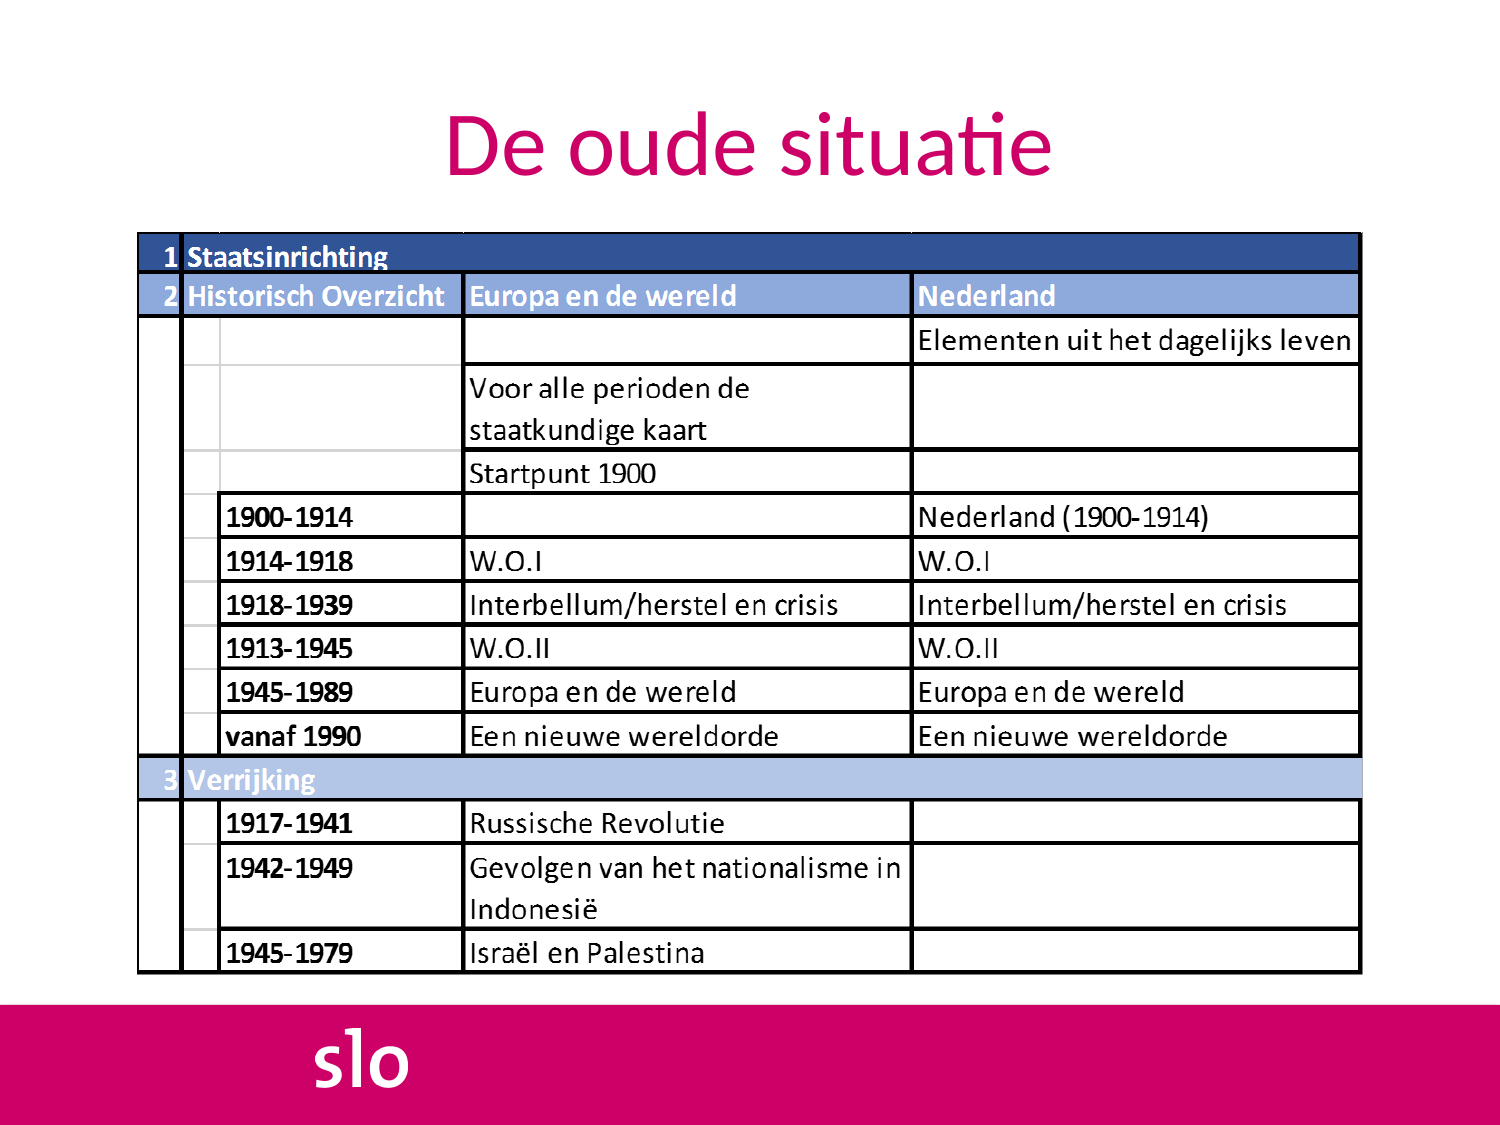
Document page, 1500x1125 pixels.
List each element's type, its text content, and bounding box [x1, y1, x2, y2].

picture [315, 1028, 408, 1088]
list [137, 232, 1363, 976]
title De oude situatie [75, 45, 1425, 233]
